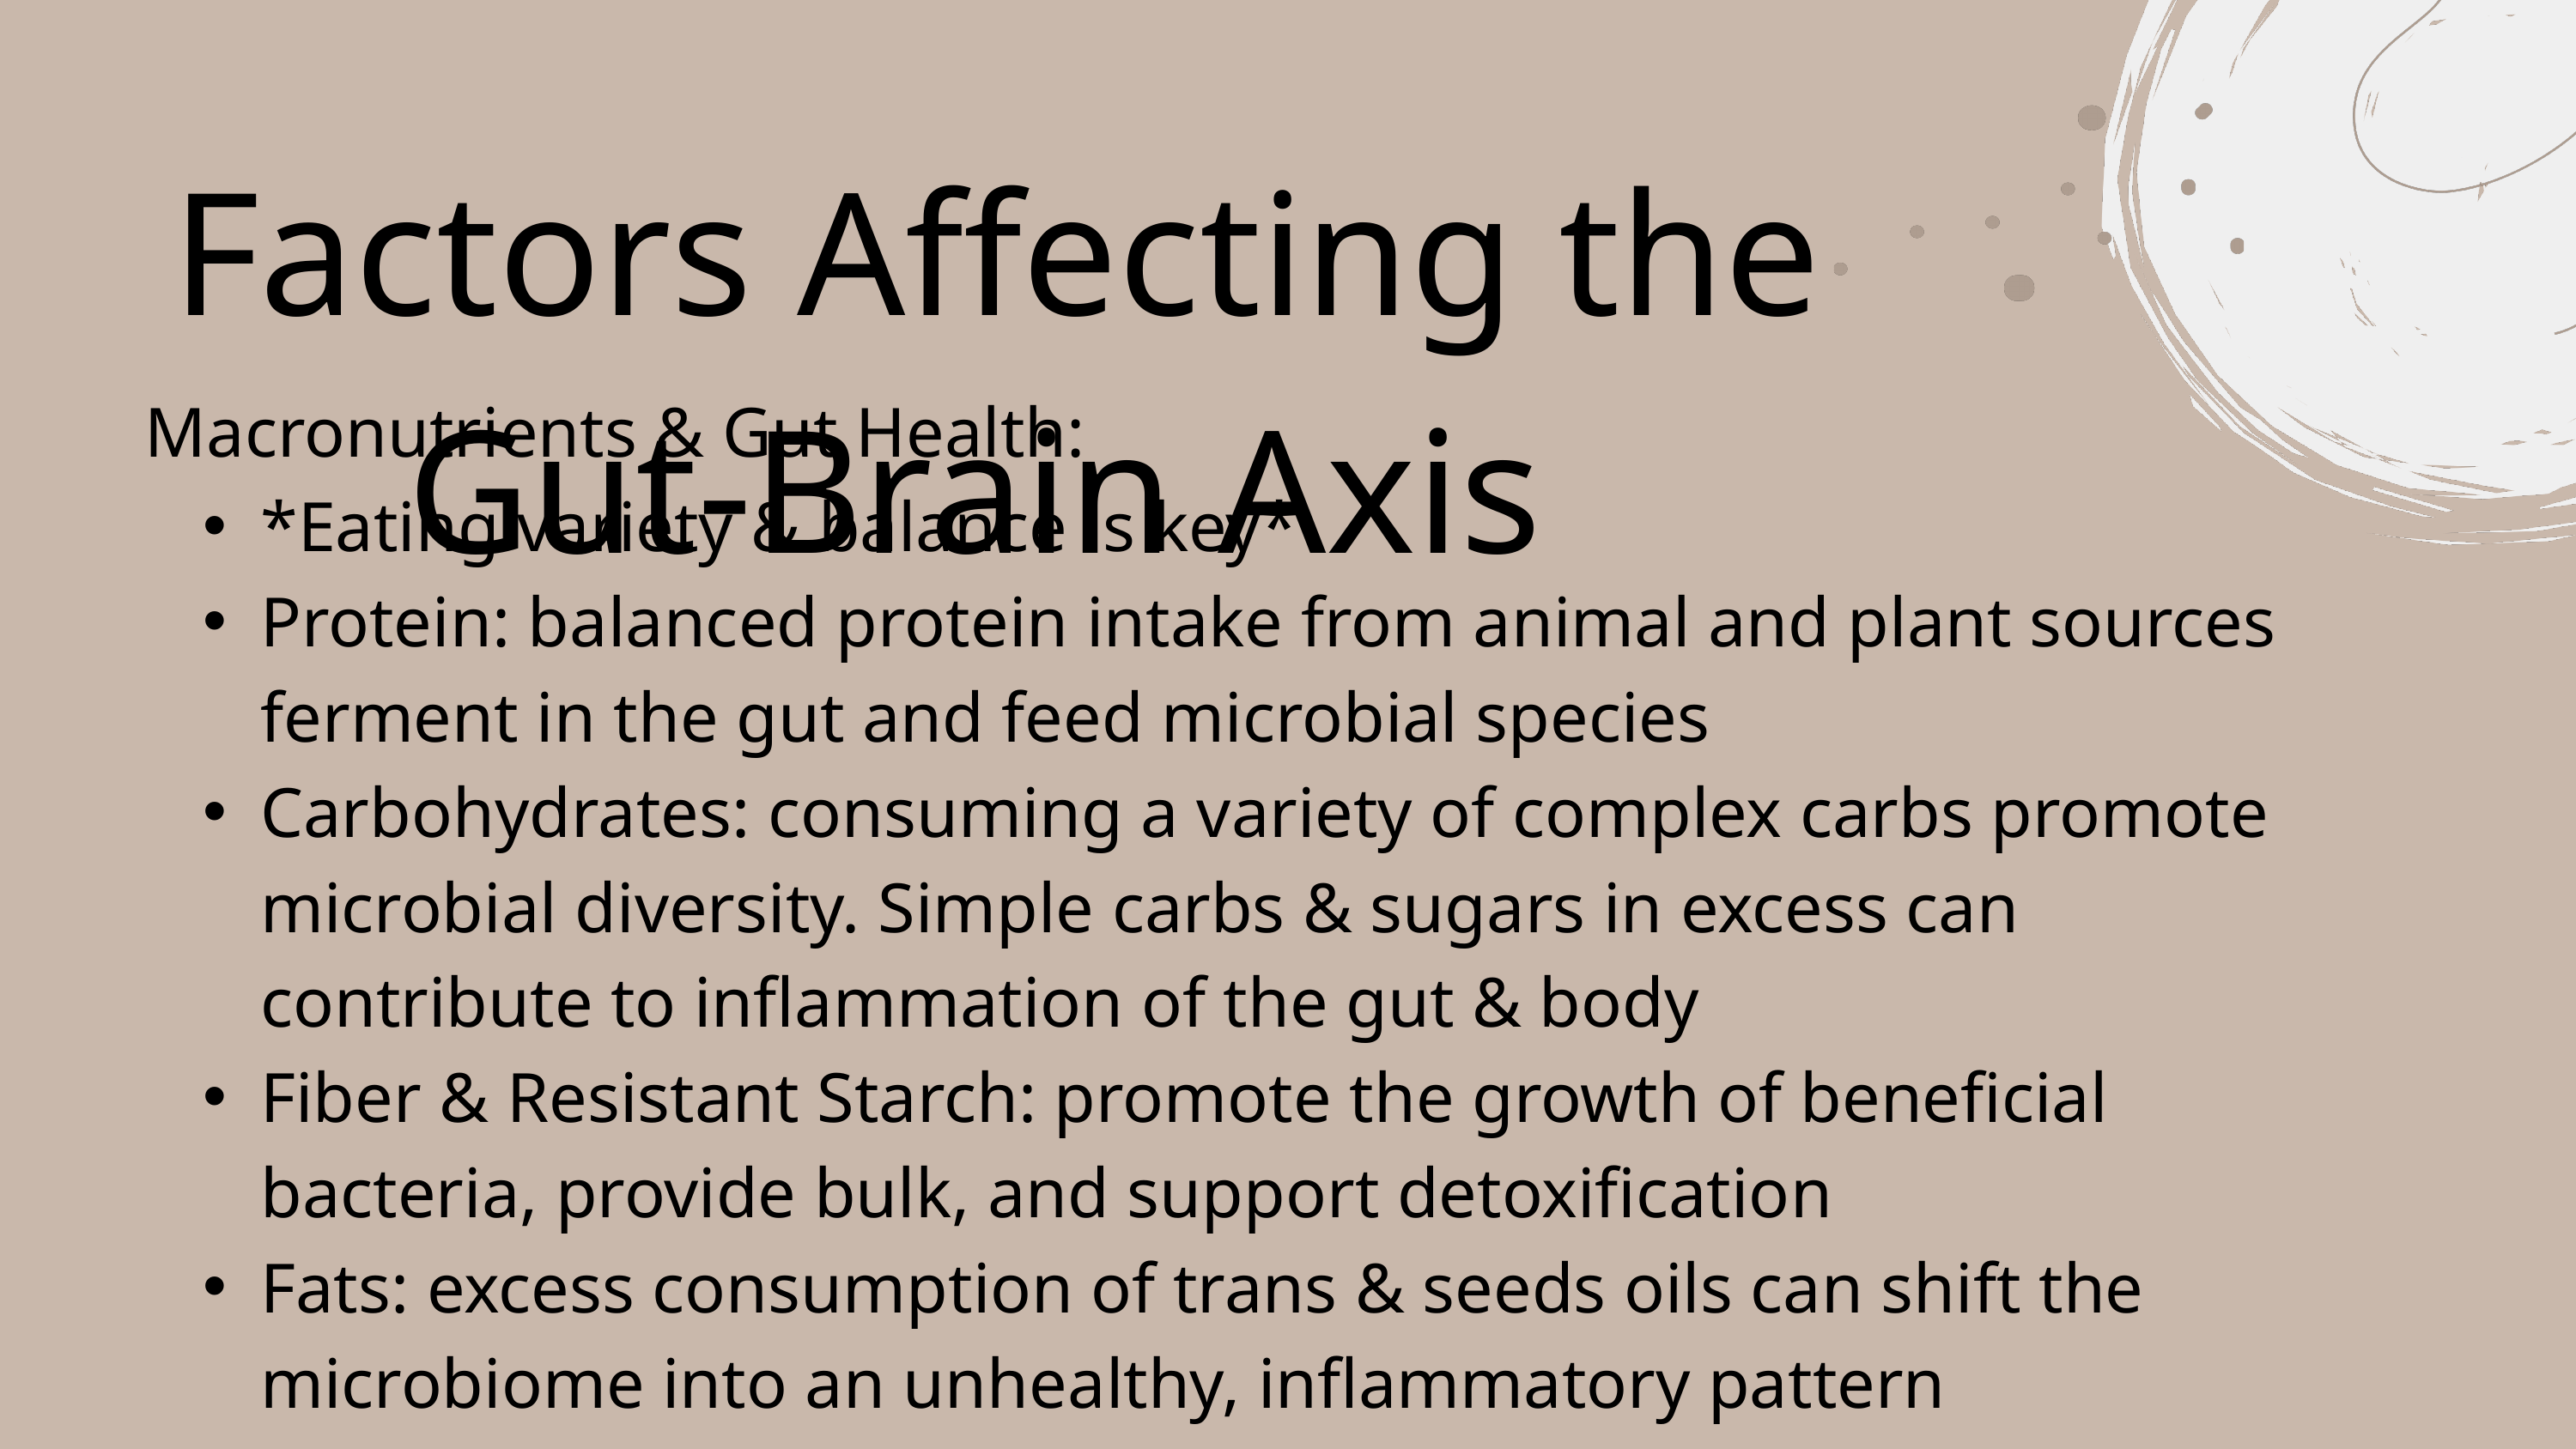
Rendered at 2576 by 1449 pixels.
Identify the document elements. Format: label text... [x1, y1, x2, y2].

text_box Macronutrients & Gut Health: *Eating variety & balance is key* Protein: balanced protein intake from animal and plant sources ferment in the gut and feed microbial species Carbohydrates: consuming a variety of complex carbs promote microbial diversity. Simple carbs & sugars in excess can contribute to inflammation of the gut & body Fiber & Resistant Starch: promote the growth of beneficial bacteria, provide bulk, and support detoxification Fats: excess consumption of trans & seeds oils can shift the microbiome into an unhealthy, inflammatory pattern [144, 375, 2303, 1422]
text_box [1833, 0, 2576, 545]
text_box Factors Affecting the Gut-Brain Axis [77, 111, 1829, 587]
